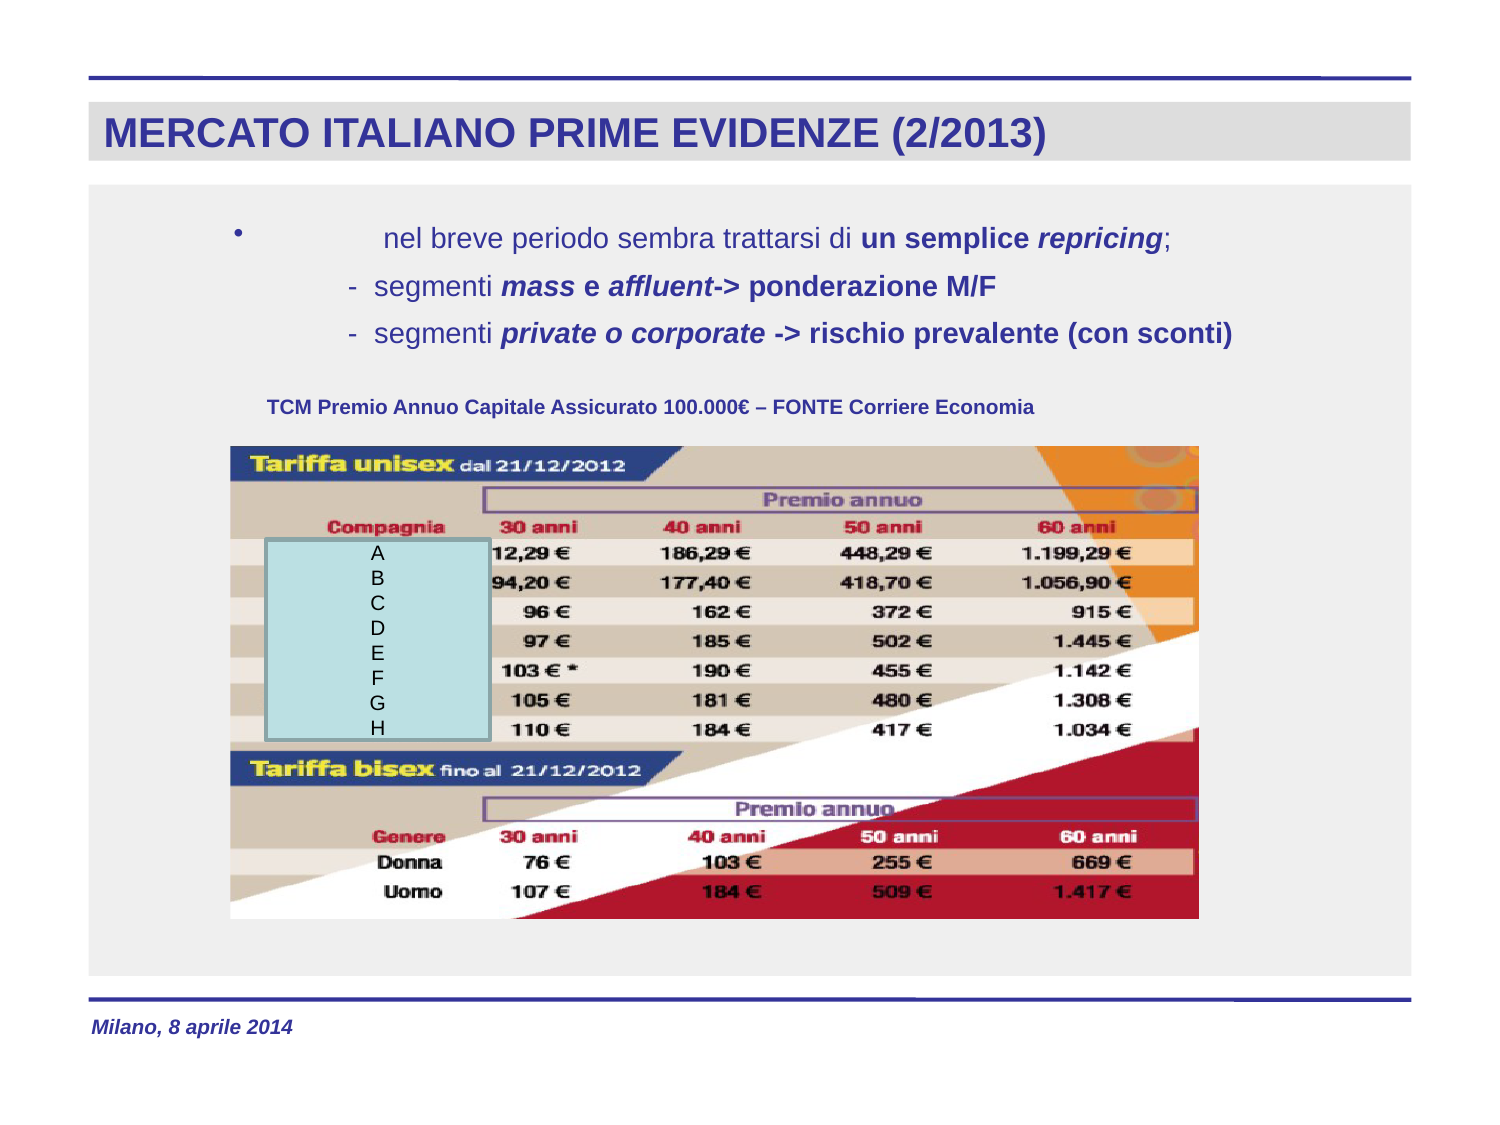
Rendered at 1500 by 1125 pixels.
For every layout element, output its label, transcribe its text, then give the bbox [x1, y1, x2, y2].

text_box nel breve periodo sembra trattarsi di un semplice repricing; - segmenti mass e affluent-> ponderazione M/F - segmenti private o corporate -> rischio prevalente (con sconti) TCM Premio Annuo Capitale Assicurato 100.000€ – FONTE Corriere Economia [183, 189, 1306, 296]
title MERCATO ITALIANO PRIME EVIDENZE (2/2013) [88, 101, 1411, 161]
picture [229, 446, 1200, 919]
text_box [88, 184, 1412, 976]
text_box Milano, 8 aprile 2014 [76, 1011, 845, 1047]
